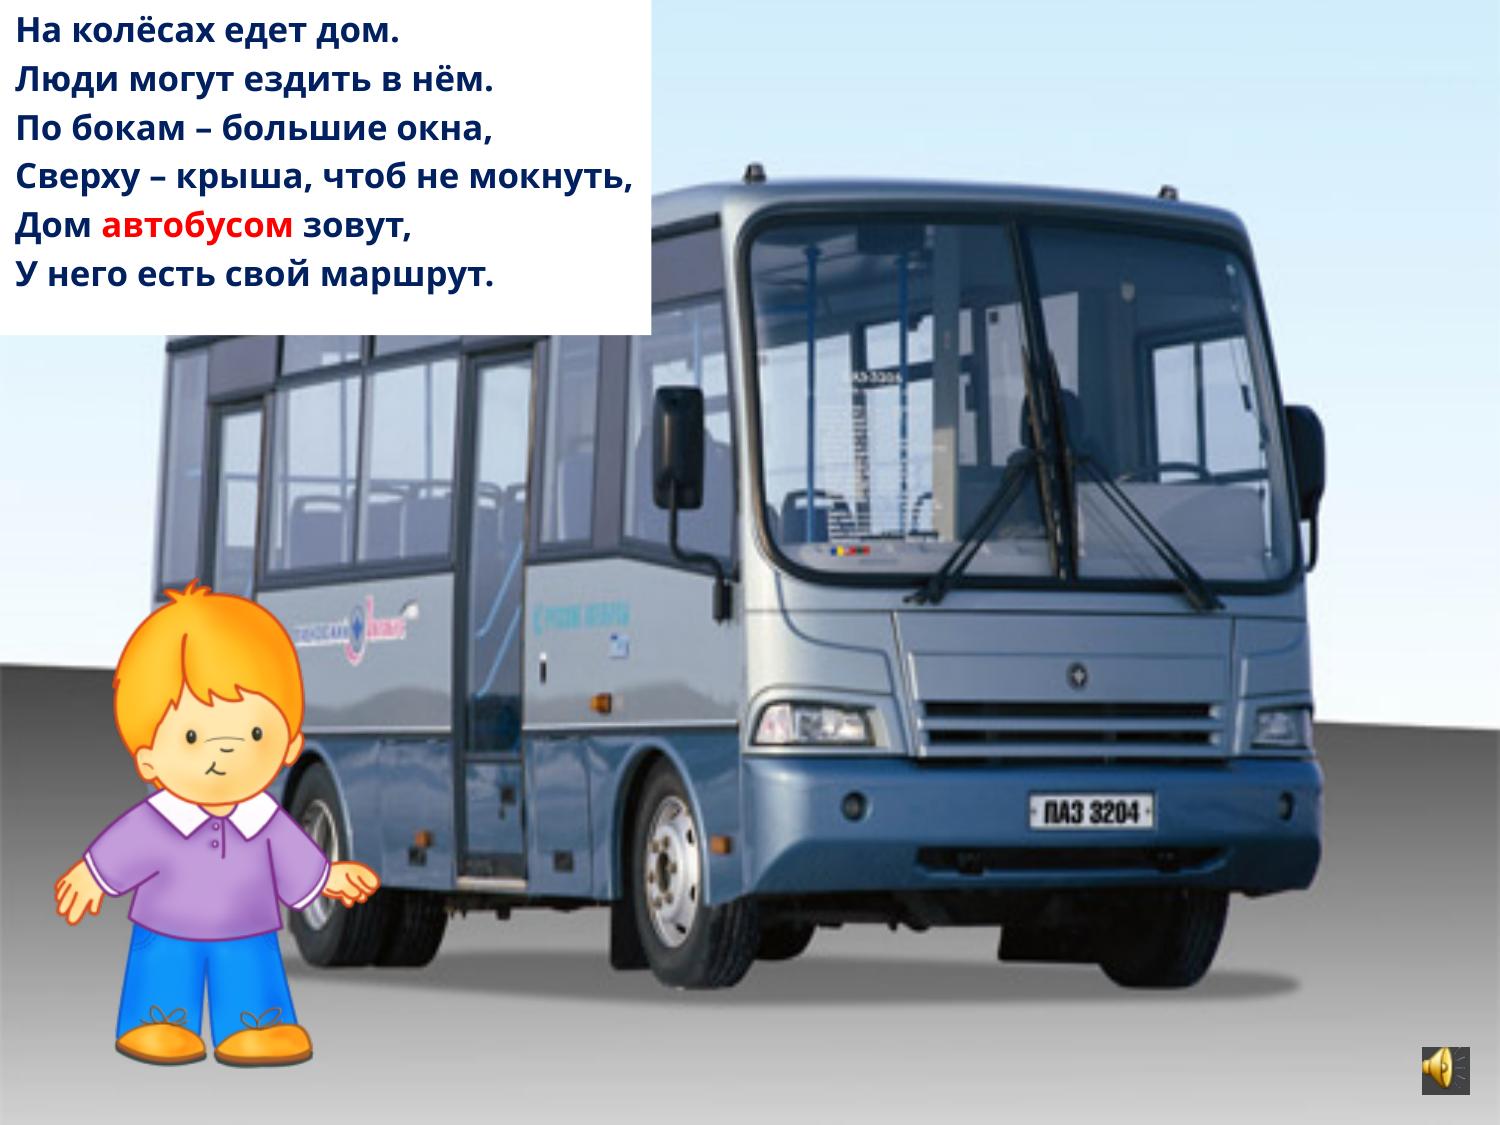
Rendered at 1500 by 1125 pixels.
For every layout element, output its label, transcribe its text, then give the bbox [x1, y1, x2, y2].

list На колёсах едет дом. Люди могут ездить в нём. По бокам – большие окна, Сверху – крыша, чтоб не мокнуть, Дом автобусом зовут, У него есть свой маршрут. [0, 0, 652, 336]
picture [0, 0, 1500, 1125]
